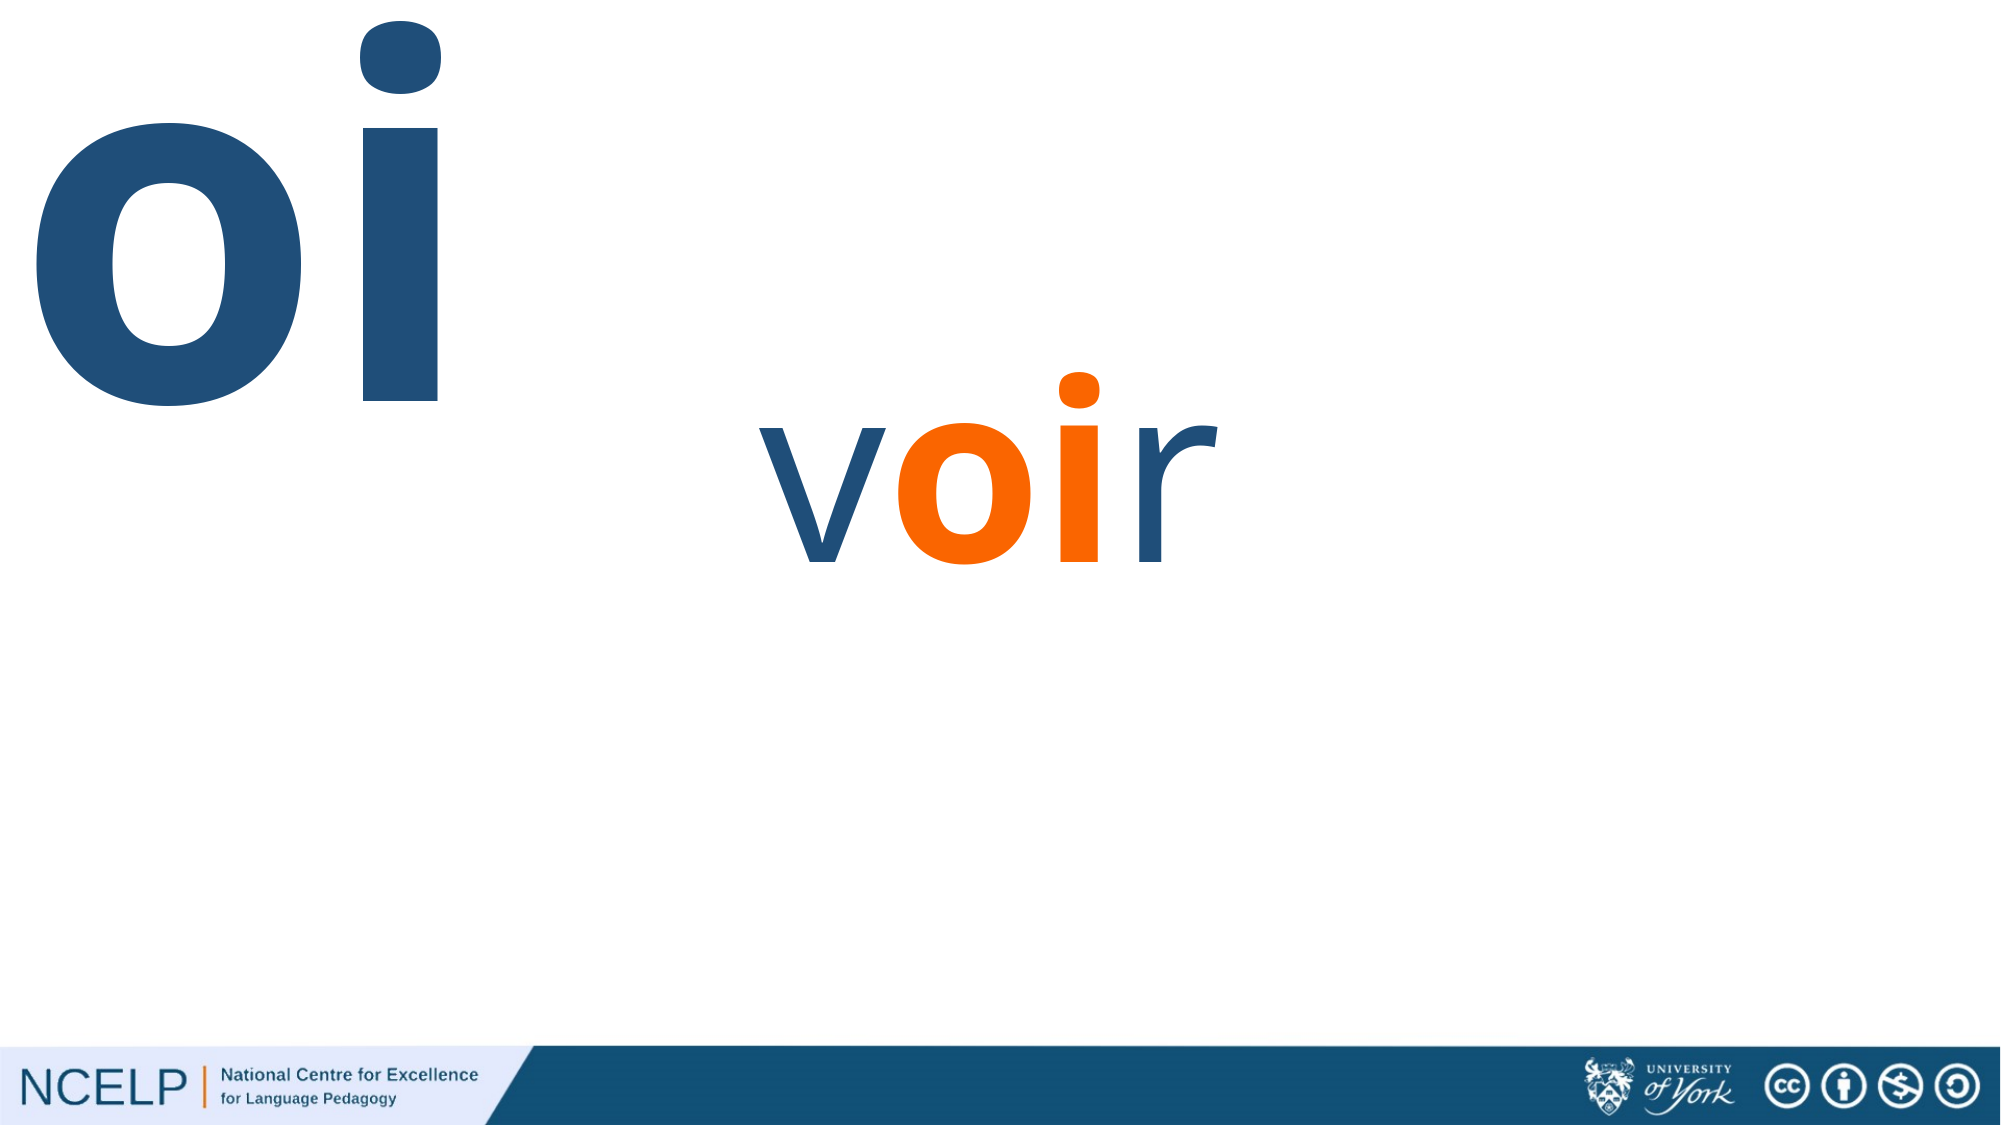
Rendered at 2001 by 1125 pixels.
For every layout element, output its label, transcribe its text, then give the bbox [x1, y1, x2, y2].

text_box voir [745, 305, 1255, 621]
text_box oi [0, 0, 505, 509]
picture [0, 0, 2001, 1125]
